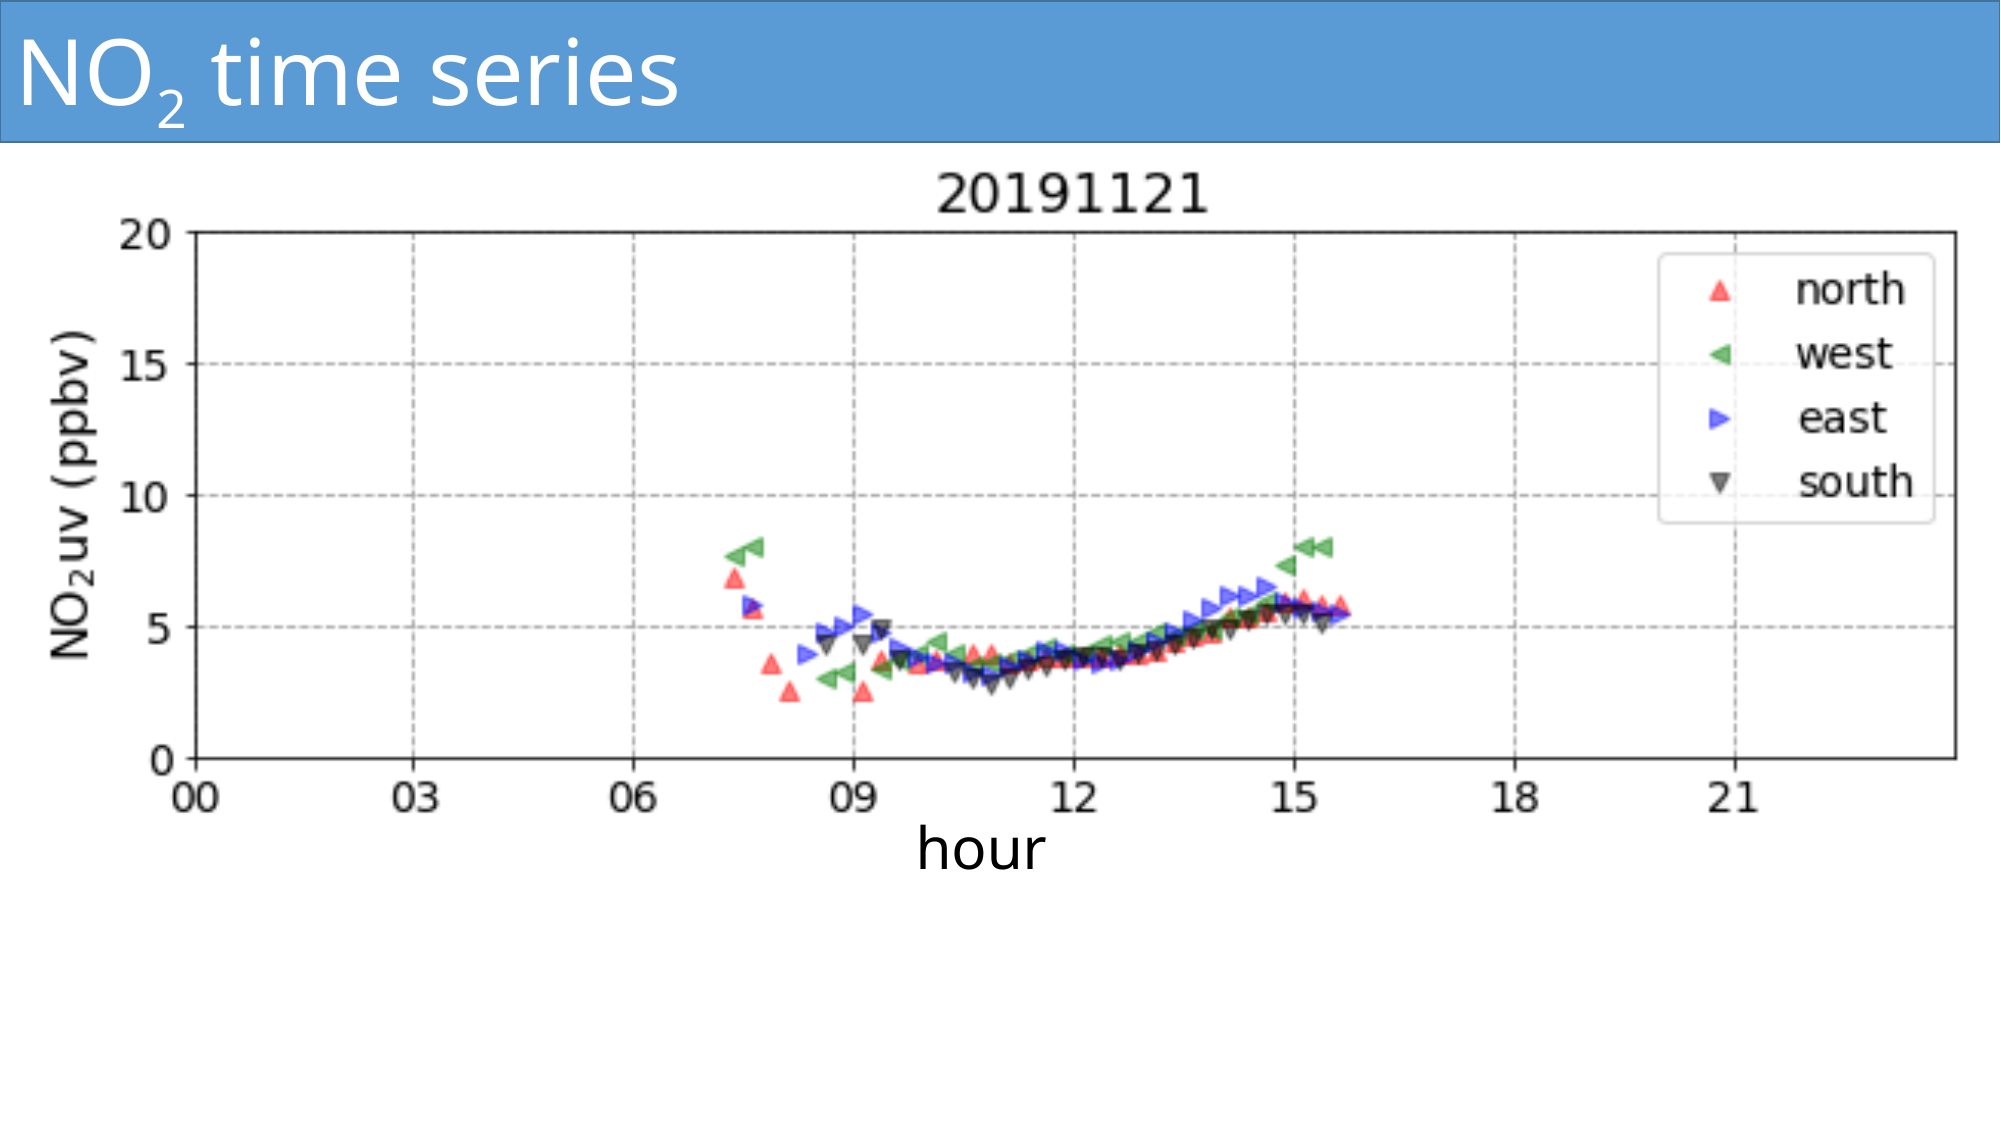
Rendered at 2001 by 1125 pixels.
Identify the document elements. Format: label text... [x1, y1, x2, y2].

text_box hour [794, 856, 1168, 889]
picture [15, 156, 1998, 856]
title NO2 time series [0, 0, 2000, 143]
